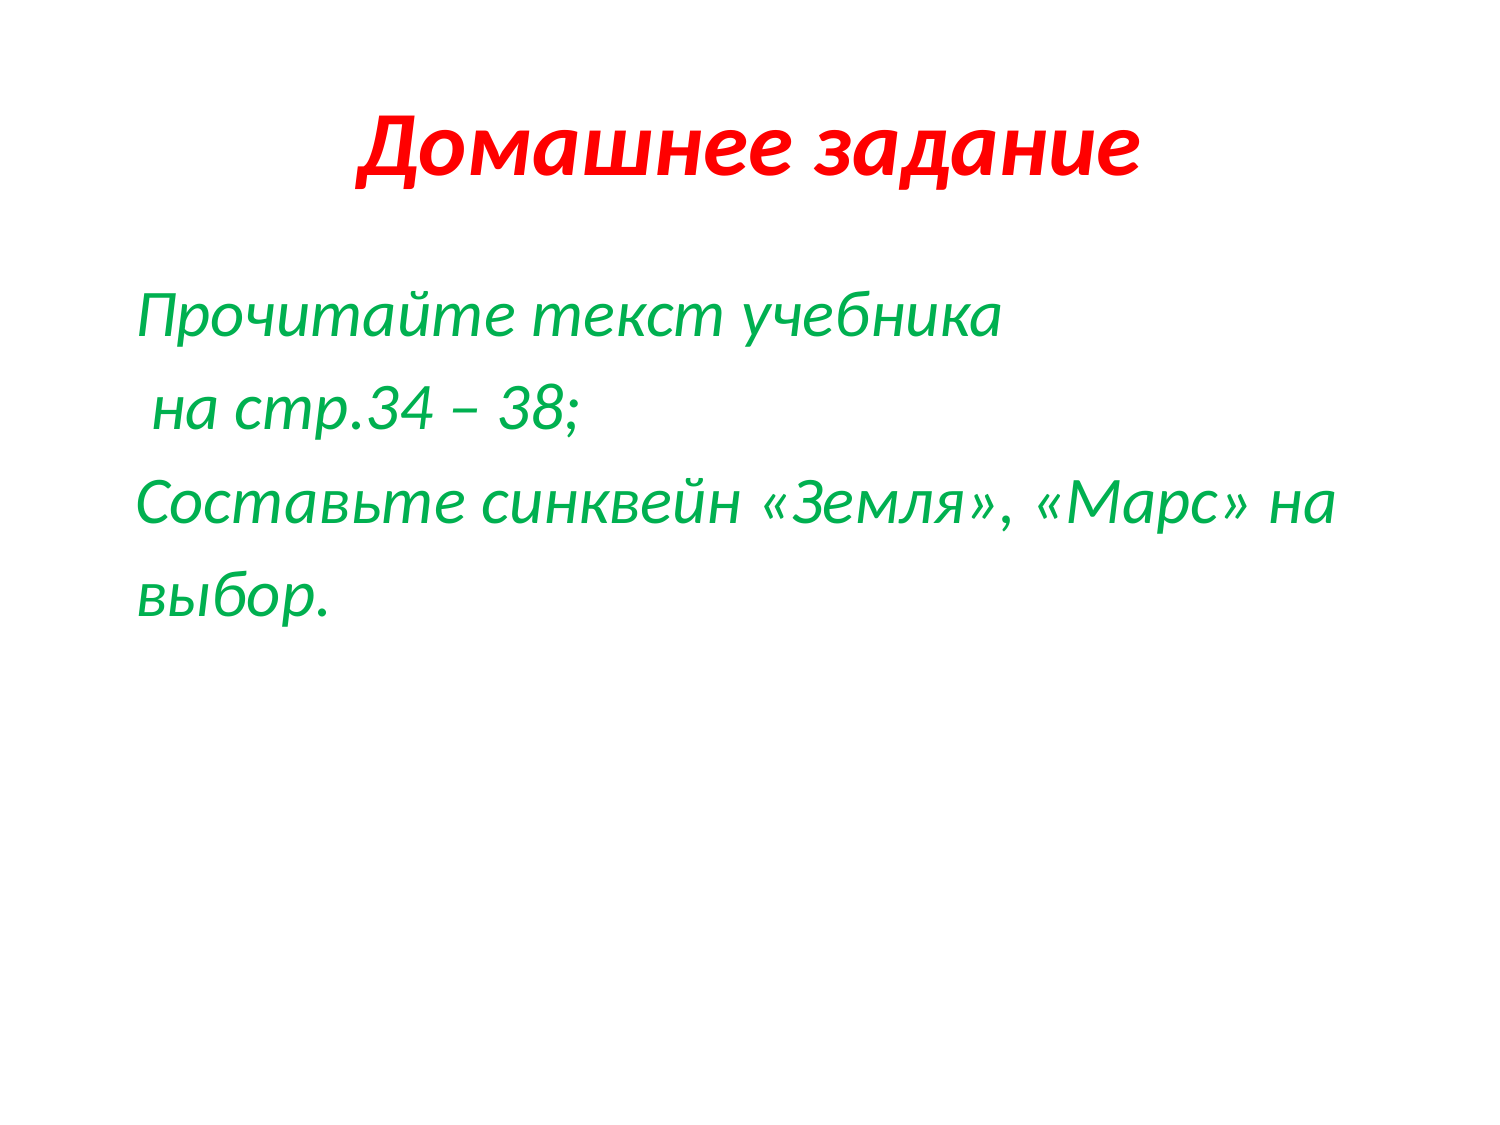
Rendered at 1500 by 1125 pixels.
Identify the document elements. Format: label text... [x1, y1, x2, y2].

list Прочитайте текст учебника на стр.34 – 38; Составьте синквейн «Земля», «Марс» на выбор. [75, 262, 1425, 1005]
title Домашнее задание [75, 45, 1425, 233]
